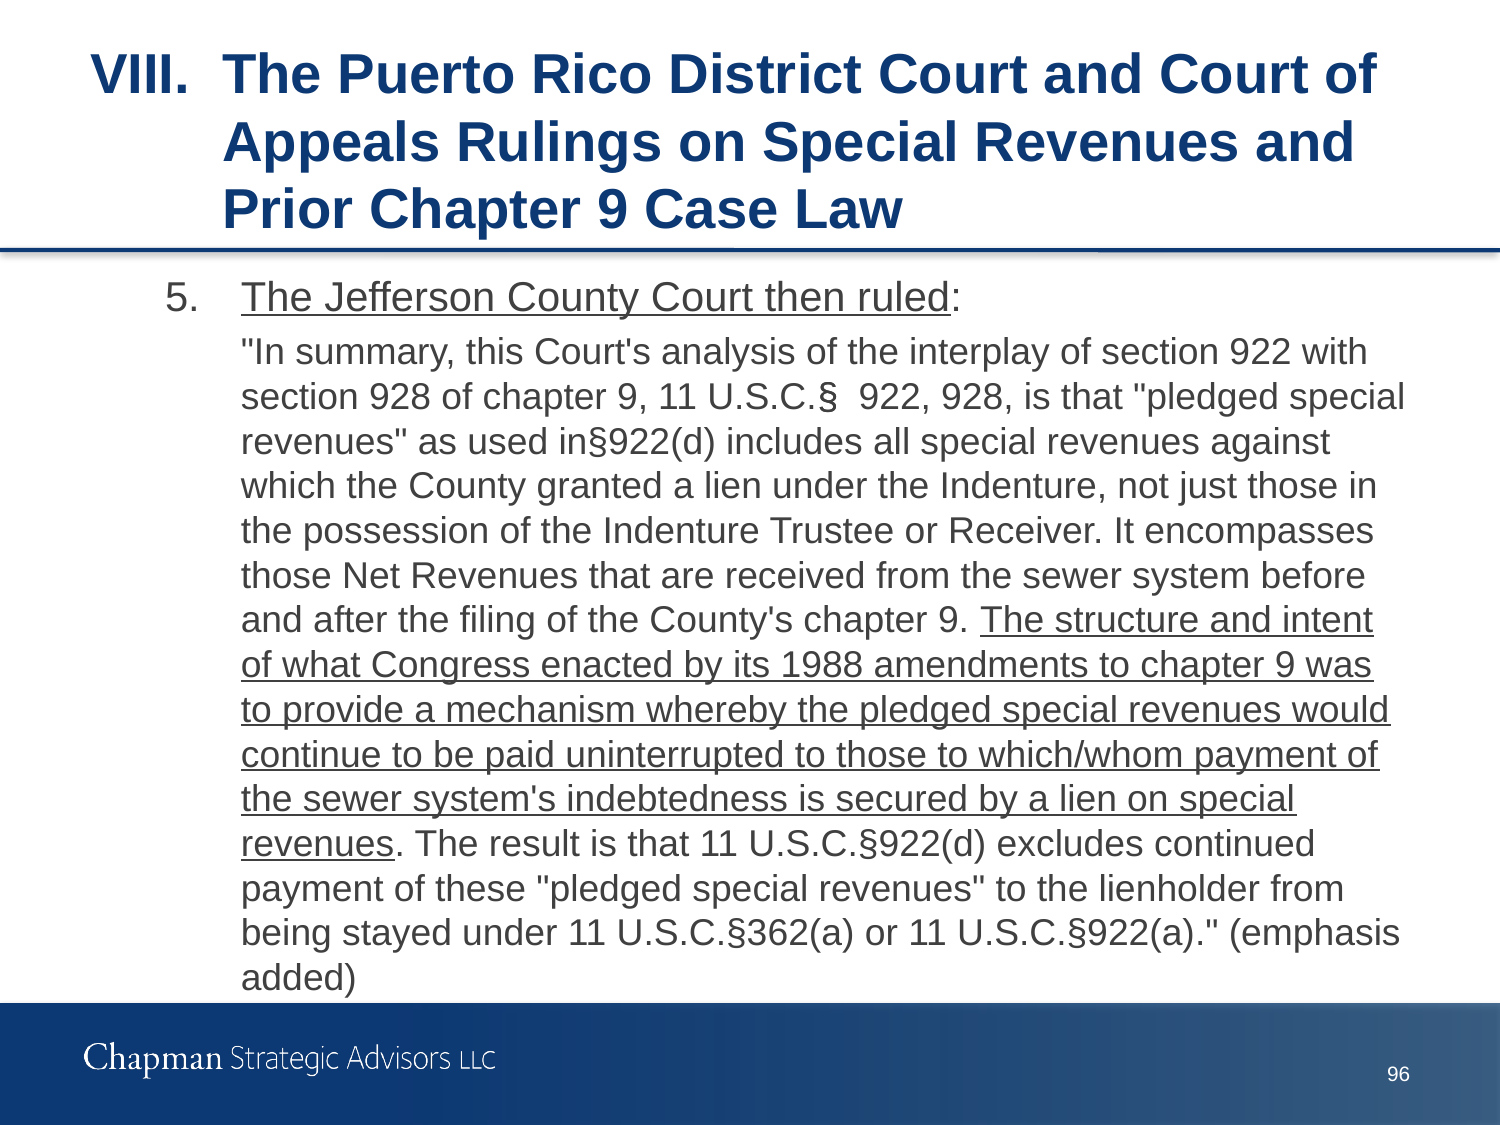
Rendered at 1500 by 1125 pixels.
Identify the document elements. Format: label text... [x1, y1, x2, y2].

list 5. The Jefferson County Court then ruled: "In summary, this Court's analysis of the interplay of section 922 with section 928 of chapter 9, 11 U.S.C.§§ 922, 928, is that "pledged special revenues" as used in§922(d) includes all special revenues against which the County granted a lien under the Indenture, not just those in the possession of the Indenture Trustee or Receiver. It encompasses those Net Revenues that are received from the sewer system before and after the filing of the County's chapter 9. The structure and intent of what Congress enacted by its 1988 amendments to chapter 9 was to provide a mechanism whereby the pledged special revenues would continue to be paid uninterrupted to those to which/whom payment of the sewer system's indebtedness is secured by a lien on special revenues. The result is that 11 U.S.C.§922(d) excludes continued payment of these "pledged special revenues" to the lienholder from being stayed under 11 U.S.C.§362(a) or 11 U.S.C.§922(a)." (emphasis added) [74, 262, 1426, 1006]
slide_number 95 [1074, 1052, 1425, 1113]
title VIII. The Puerto Rico District Court and Court of Appeals Rulings on Special Revenues and Prior Chapter 9 Case Law [75, 45, 1425, 233]
